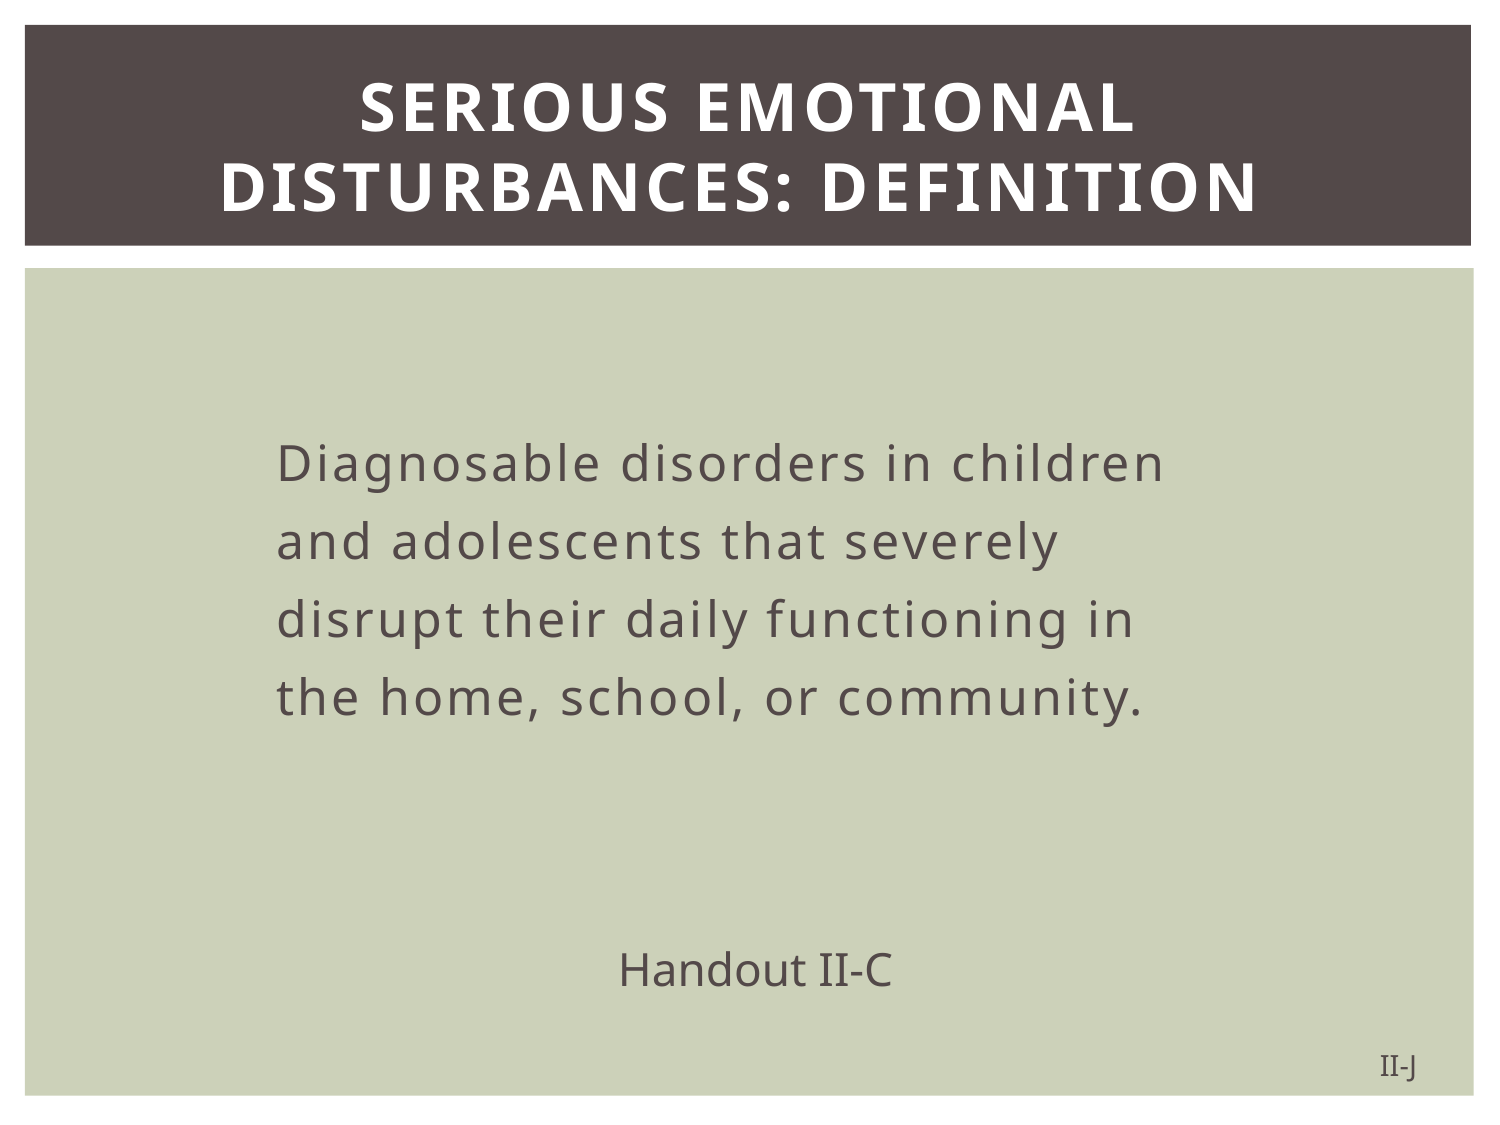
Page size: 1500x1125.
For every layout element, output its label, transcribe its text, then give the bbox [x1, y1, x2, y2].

list Diagnosable disorders in children and adolescents that severely disrupt their daily functioning in the home, school, or community. [254, 406, 1244, 748]
text_box Handout II-C [158, 933, 1346, 1003]
slide_number II-J [1349, 1041, 1448, 1089]
title Serious Emotional Disturbances: Definition [62, 58, 1438, 232]
